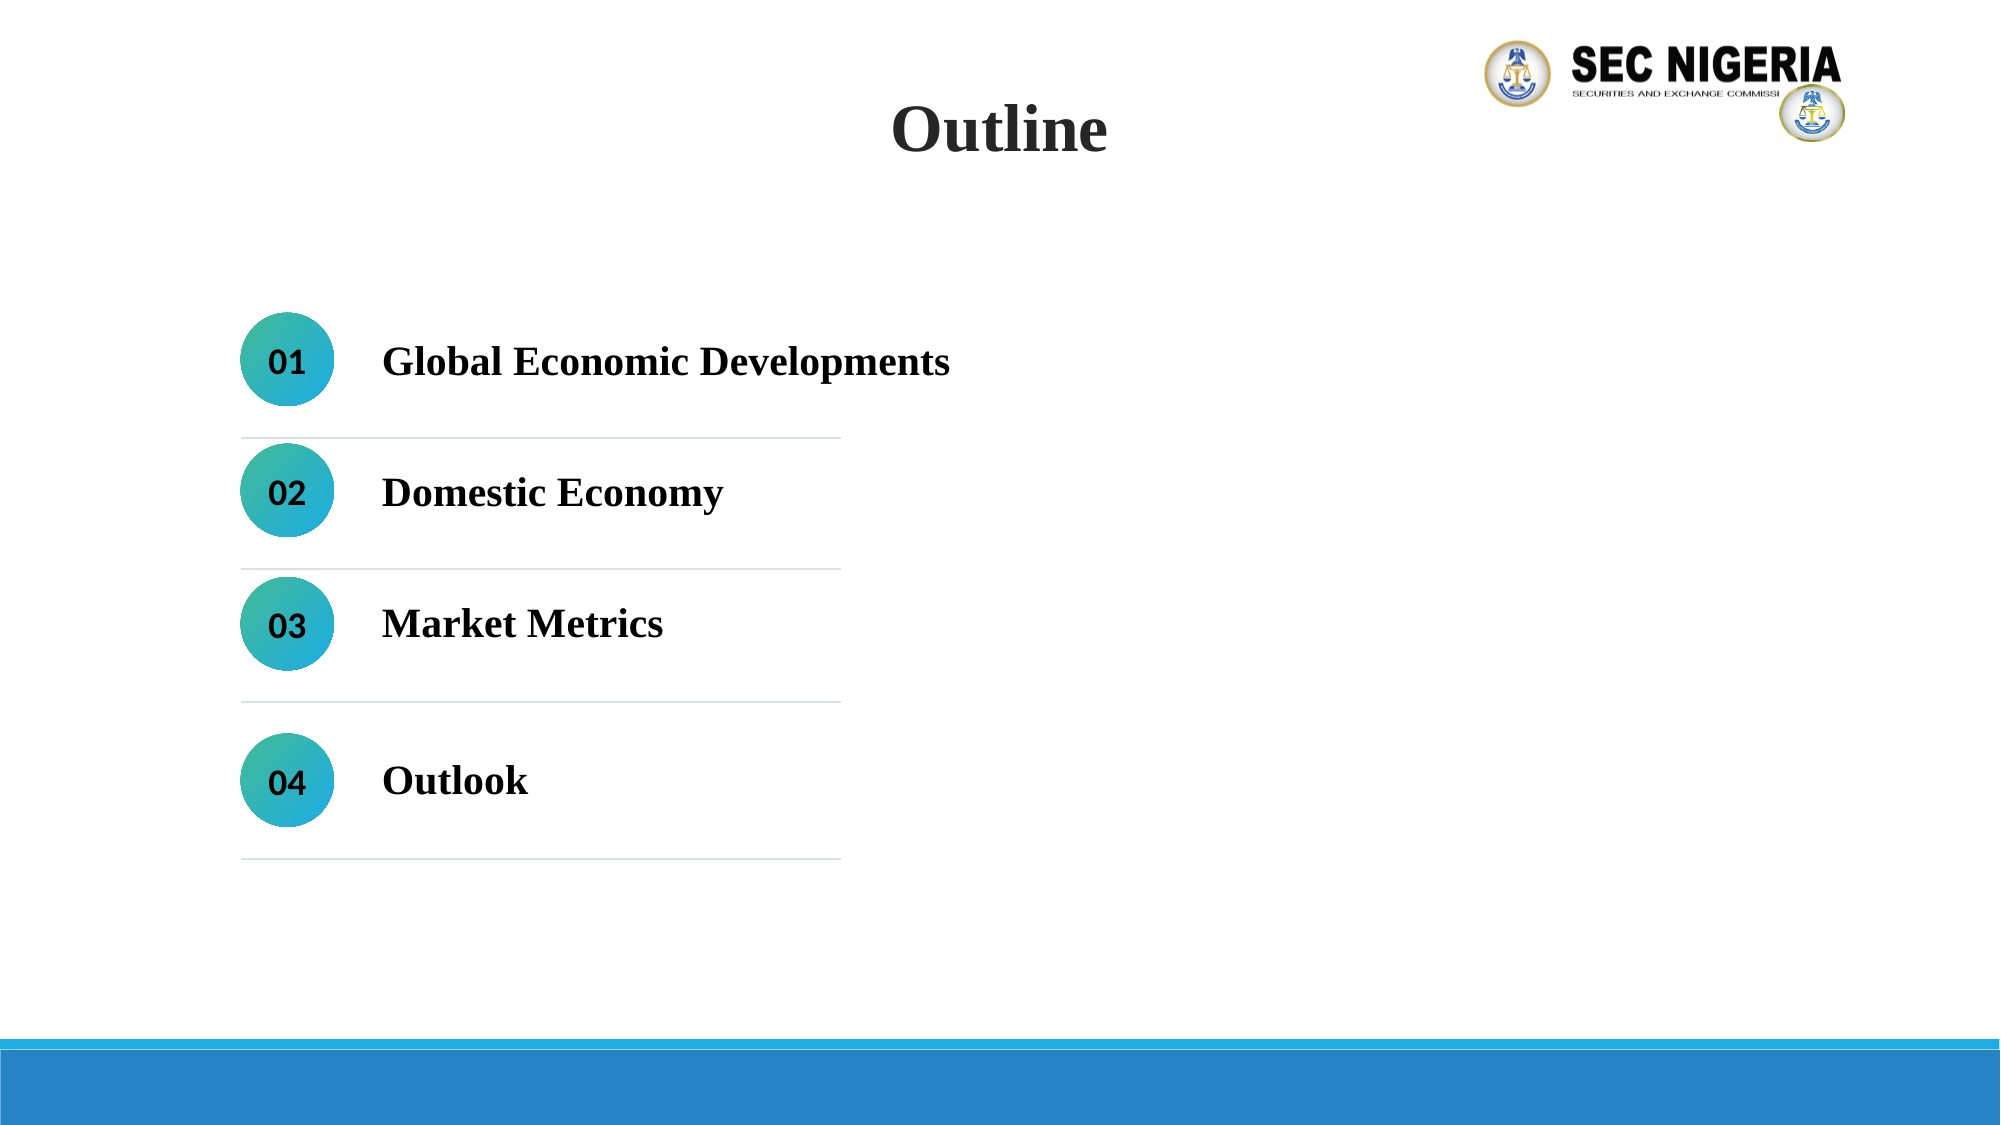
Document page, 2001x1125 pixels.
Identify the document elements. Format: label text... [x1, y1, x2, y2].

text_box Outline [54, 83, 1945, 175]
picture [1472, 28, 1860, 83]
text_box 02 [239, 446, 336, 539]
text_box 03 [239, 577, 336, 672]
text_box 01 [239, 311, 336, 408]
text_box Market Metrics [367, 588, 1108, 654]
picture [1778, 84, 1846, 143]
text_box Domestic Economy [367, 457, 1134, 523]
text_box Global Economic Developments [367, 326, 1048, 392]
text_box 04 [239, 732, 336, 829]
text_box Outlook [367, 745, 1346, 811]
